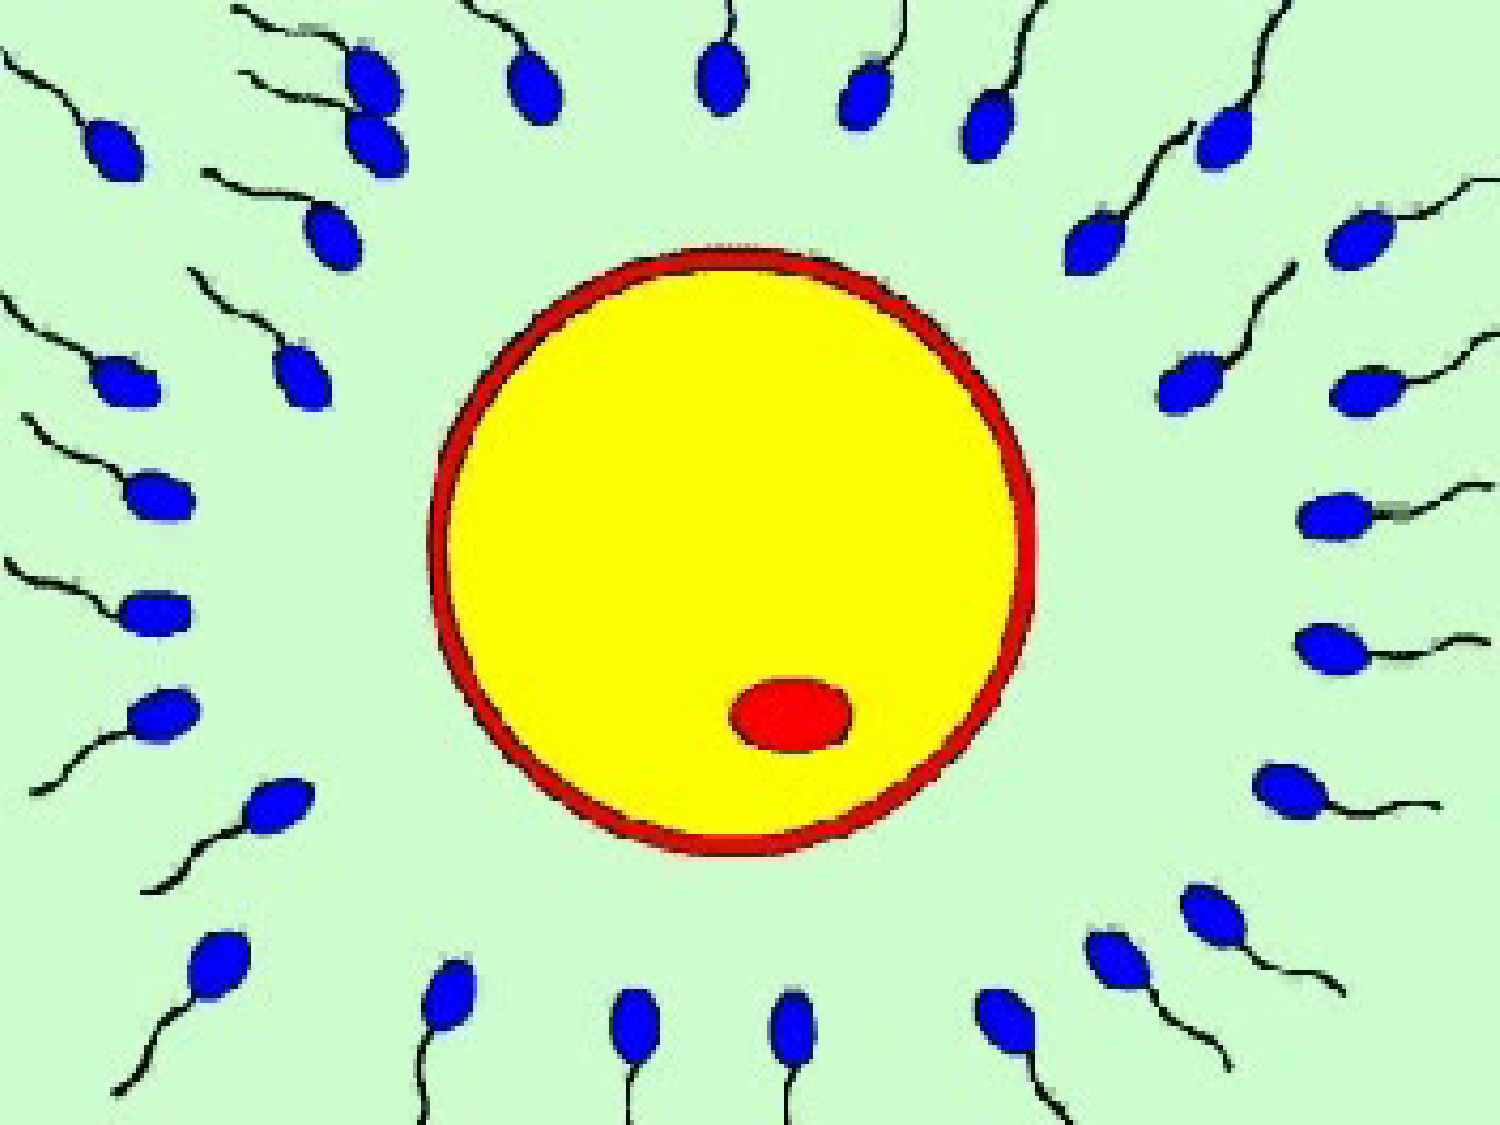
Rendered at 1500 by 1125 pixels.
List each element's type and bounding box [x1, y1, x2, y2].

text_box [0, 0, 1500, 1125]
